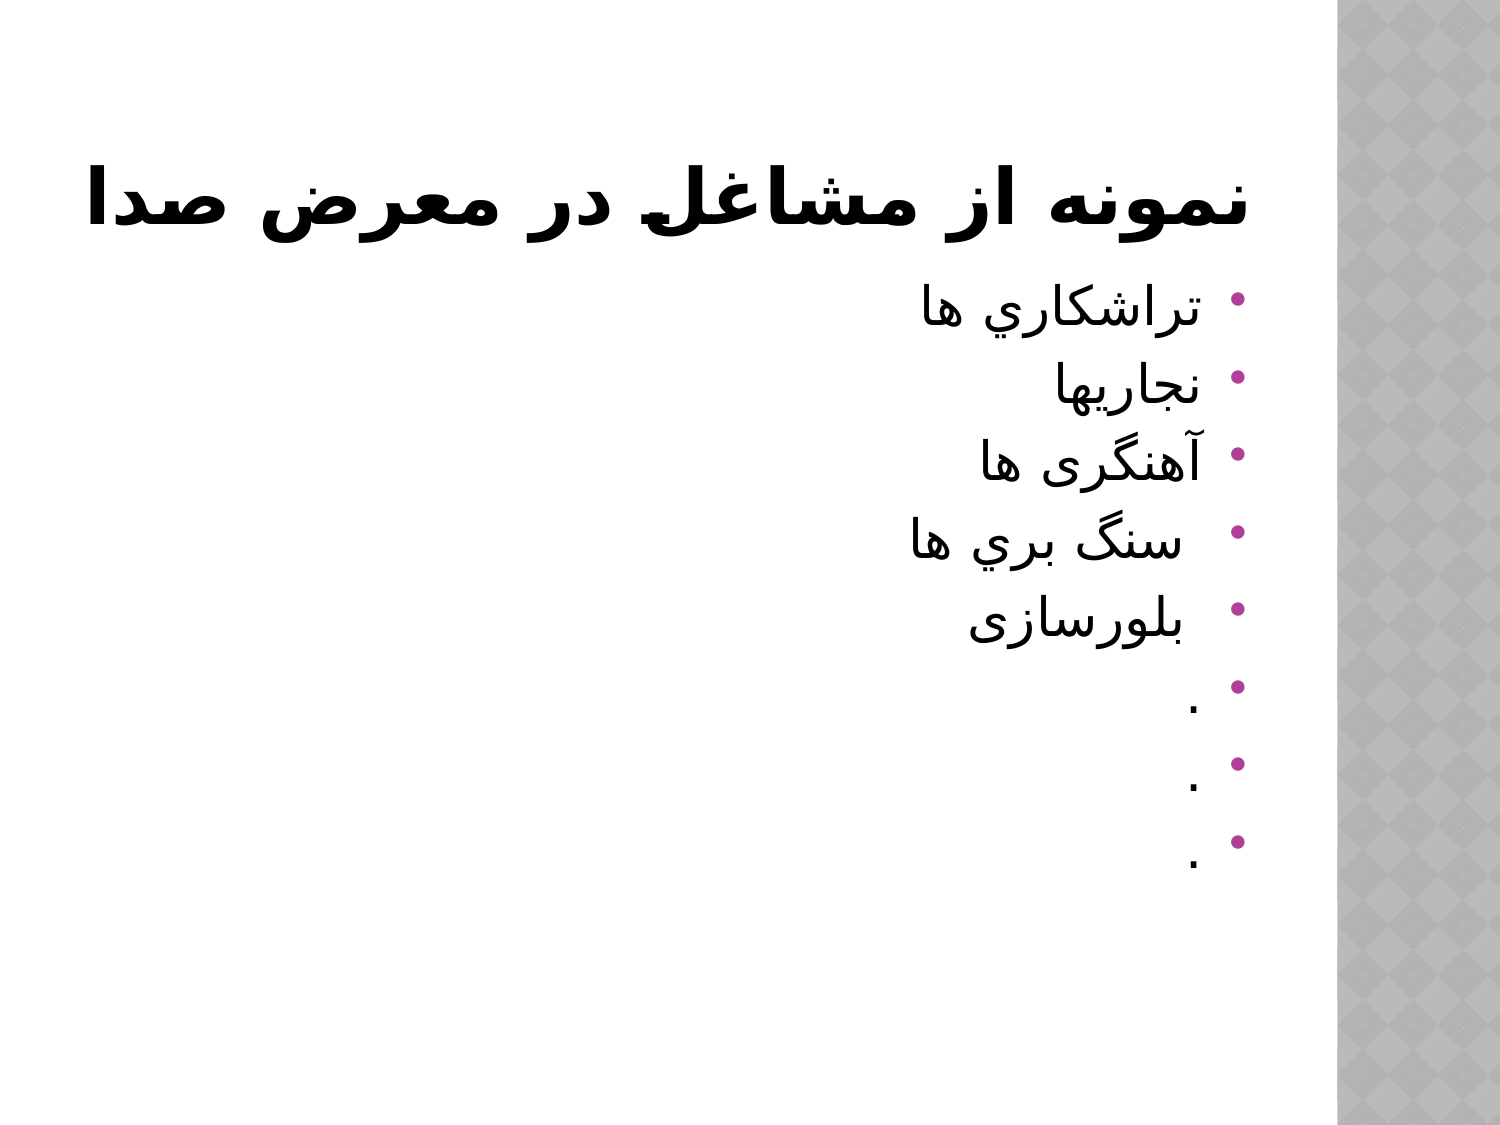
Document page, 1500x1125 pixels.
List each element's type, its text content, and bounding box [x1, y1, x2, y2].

title نمونه از مشاغل در معرض صدا [75, 52, 1263, 240]
list تراشكاري ها نجاريها آهنگری ها سنگ بري ها بلورسازی . . . [75, 264, 1263, 1059]
